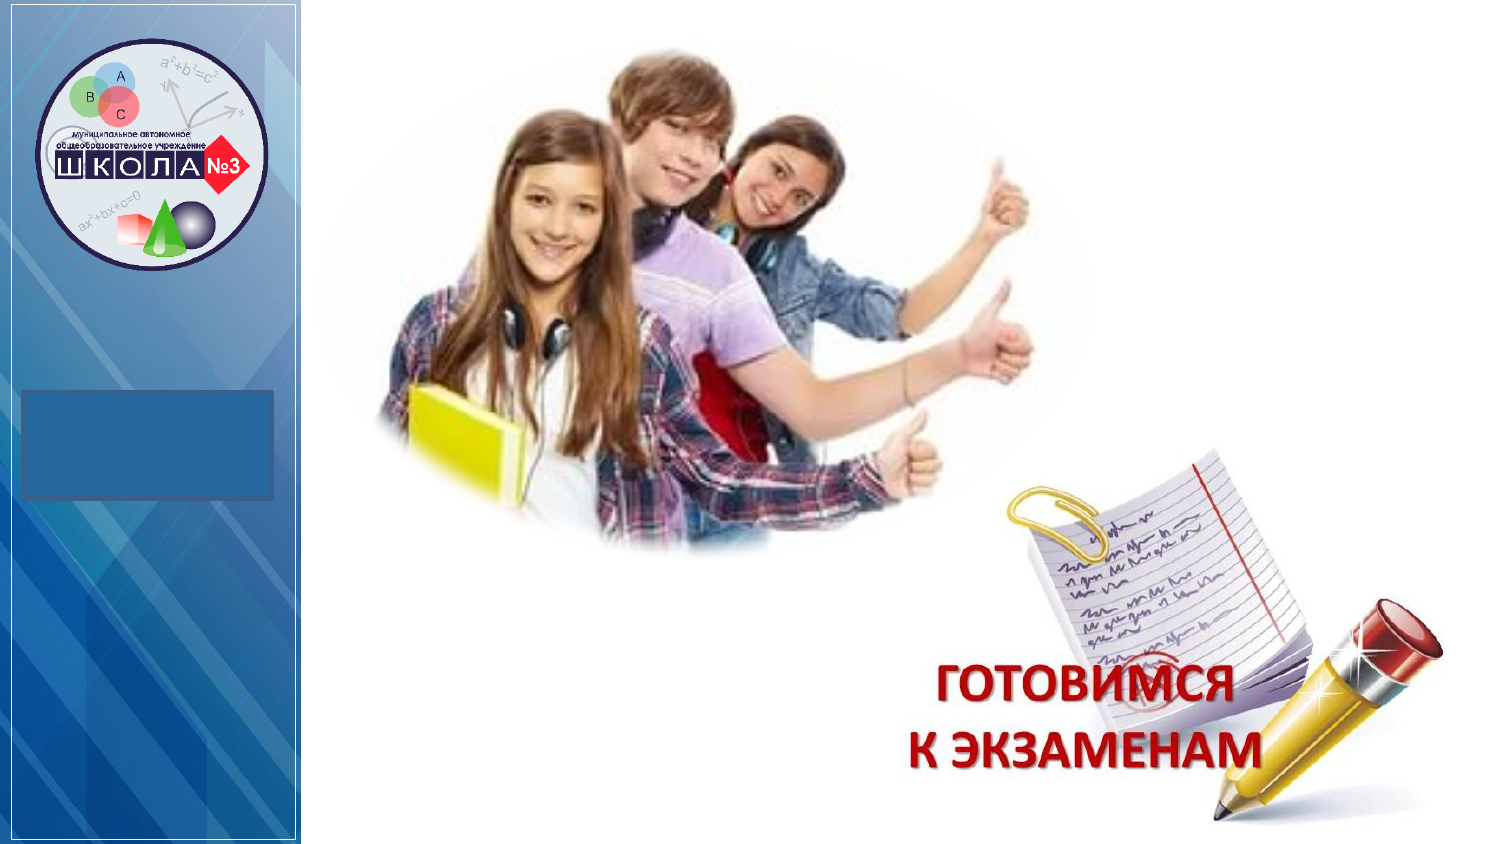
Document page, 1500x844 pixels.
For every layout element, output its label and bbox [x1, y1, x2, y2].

picture [897, 445, 1450, 827]
list [312, 37, 1098, 561]
text_box [21, 390, 274, 501]
picture [0, 0, 301, 844]
